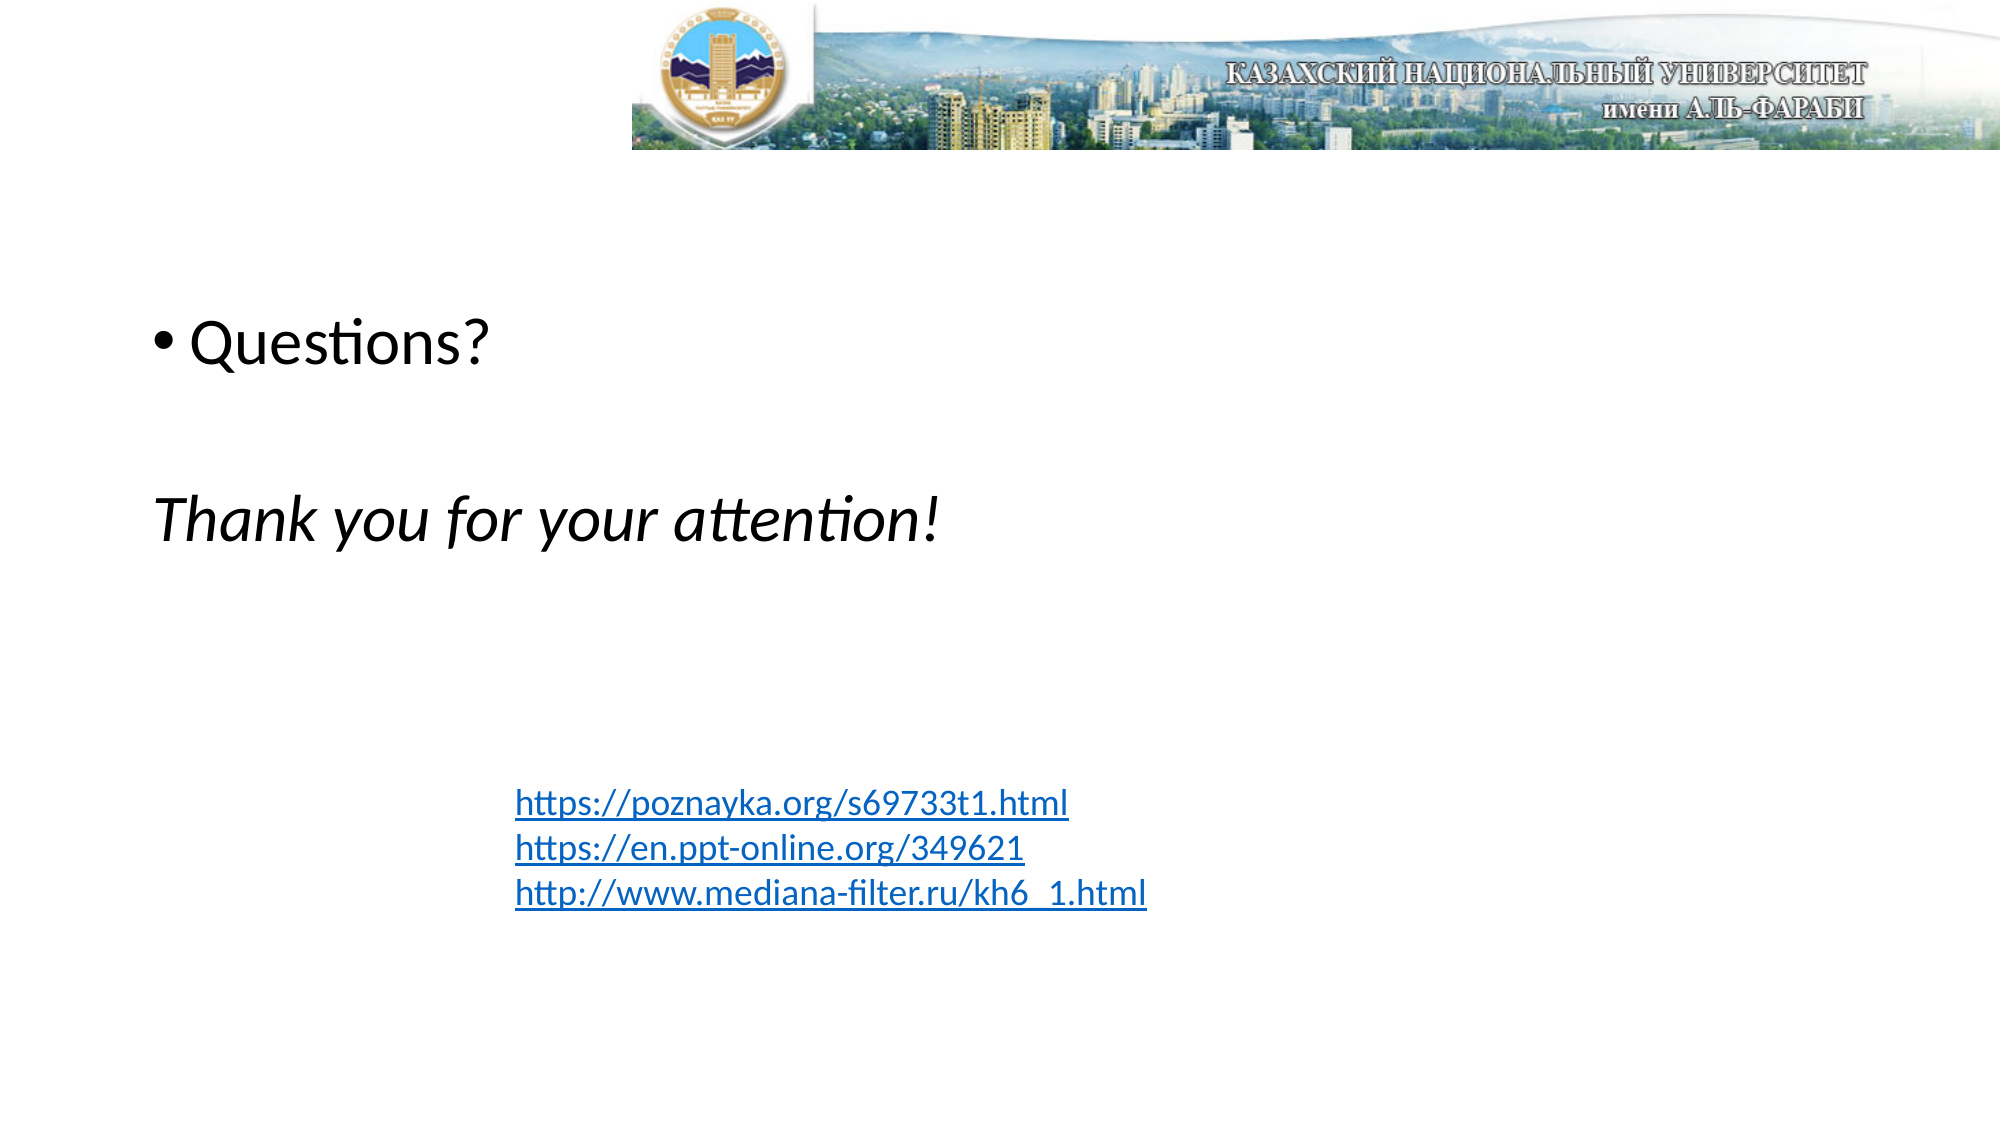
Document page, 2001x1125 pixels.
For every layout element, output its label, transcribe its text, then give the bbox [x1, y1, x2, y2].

text_box https://poznayka.org/s69733t1.html https://en.ppt-online.org/349621 http://www.mediana-filter.ru/kh6_1.html [500, 771, 1500, 921]
picture [632, 2, 2000, 150]
list Questions? Thank you for your attention! [137, 299, 1863, 1014]
